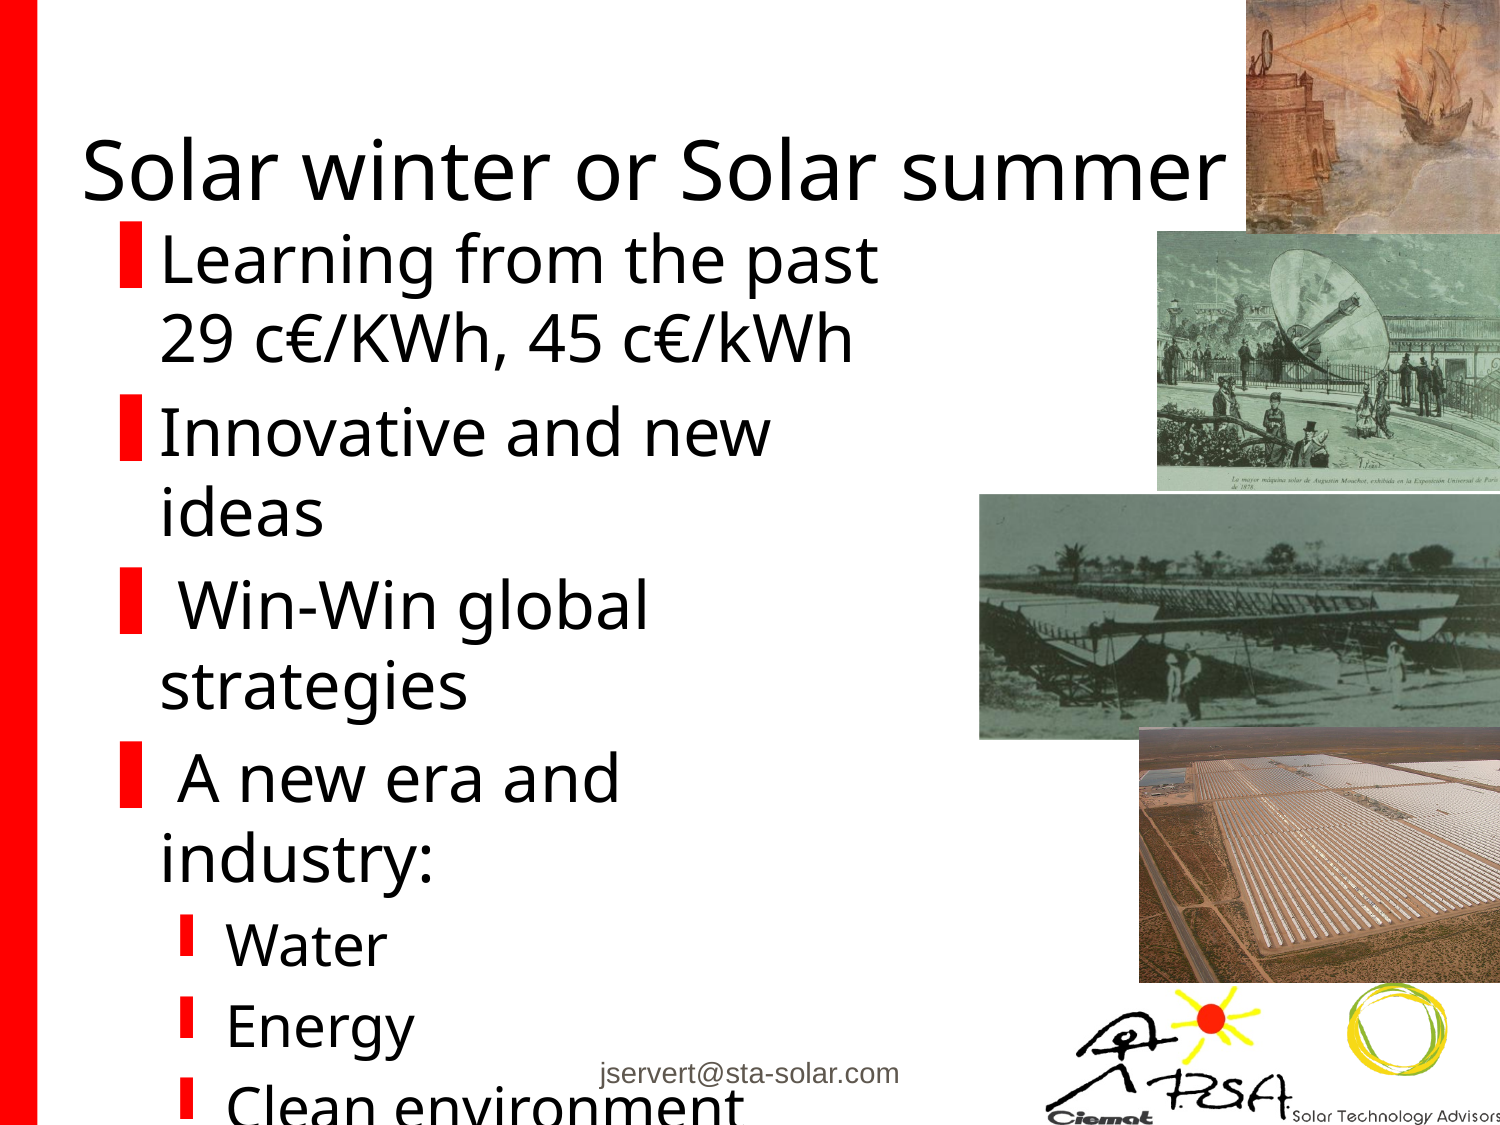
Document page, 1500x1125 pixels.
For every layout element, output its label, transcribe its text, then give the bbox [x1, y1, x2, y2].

footer jservert@sta-solar.com [512, 1021, 988, 1098]
picture [974, 0, 1500, 1125]
title Solar winter or Solar summer [66, 37, 1240, 226]
list Learning from the past 29 c€/KWh, 45 c€/kWh Innovative and new ideas Win-Win global strategies A new era and industry: Water Energy Clean environment [88, 208, 916, 894]
